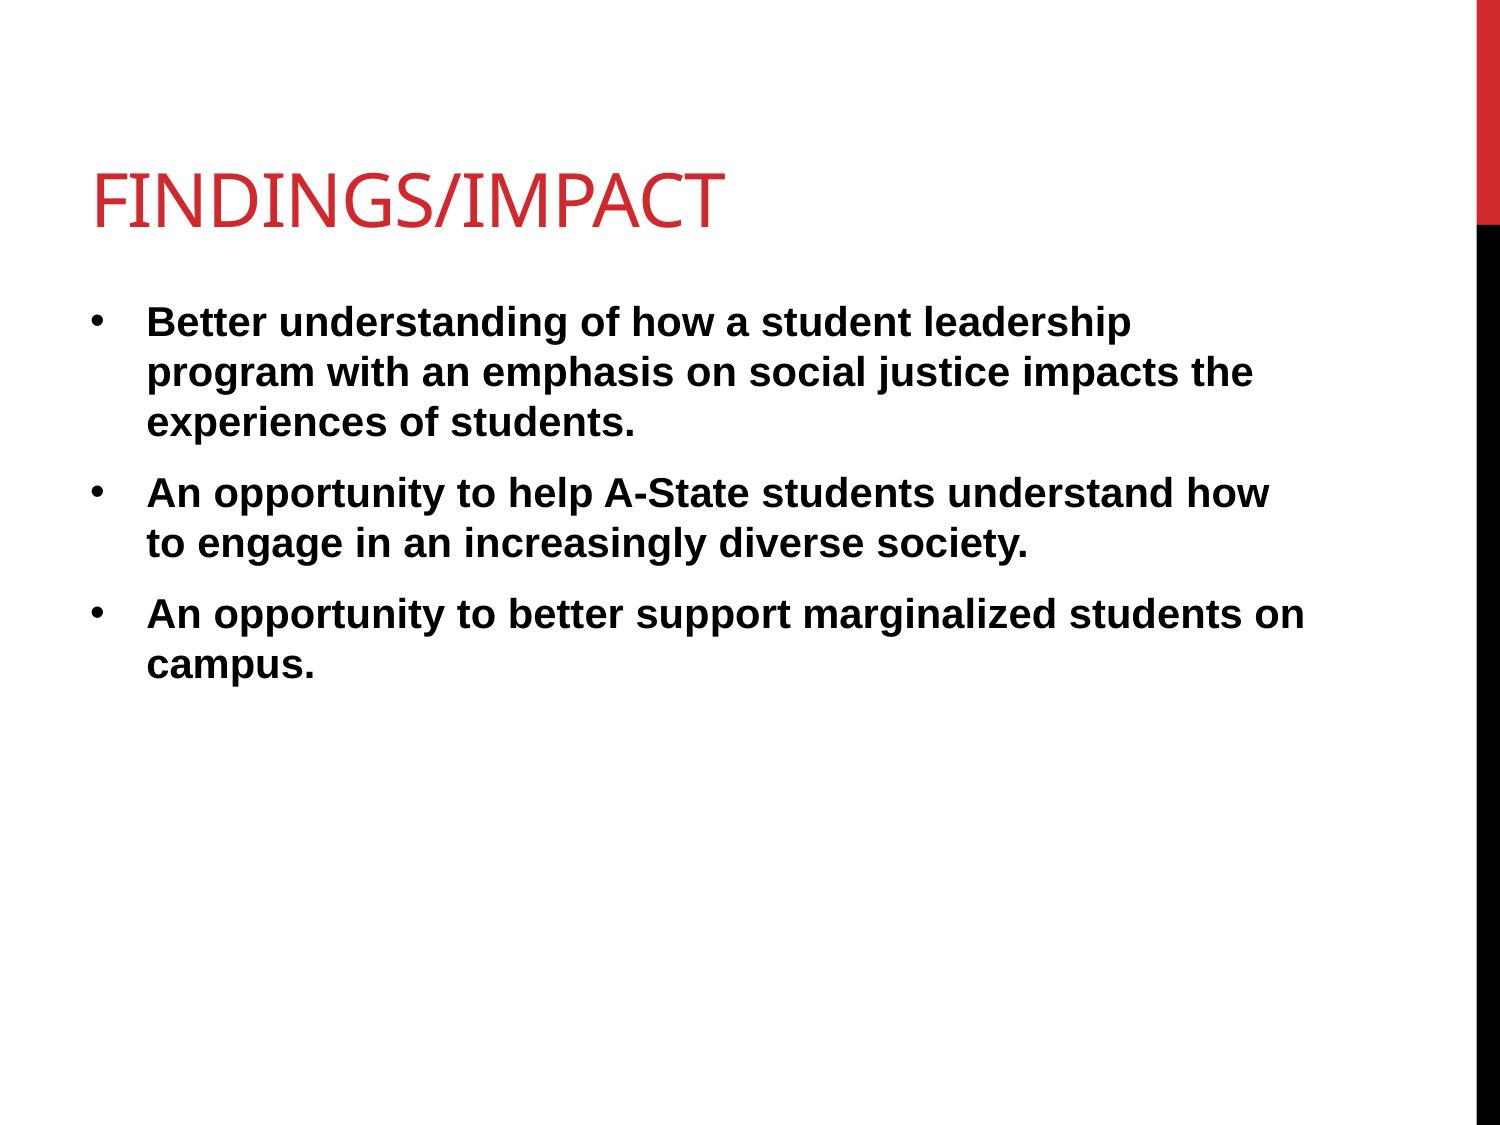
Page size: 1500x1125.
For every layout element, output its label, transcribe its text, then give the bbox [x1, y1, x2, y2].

title Findings/impact [75, 25, 1025, 250]
list Better understanding of how a student leadership program with an emphasis on social justice impacts the experiences of students. An opportunity to help A-State students understand how to engage in an increasingly diverse society. An opportunity to better support marginalized students on campus. [75, 287, 1325, 1005]
